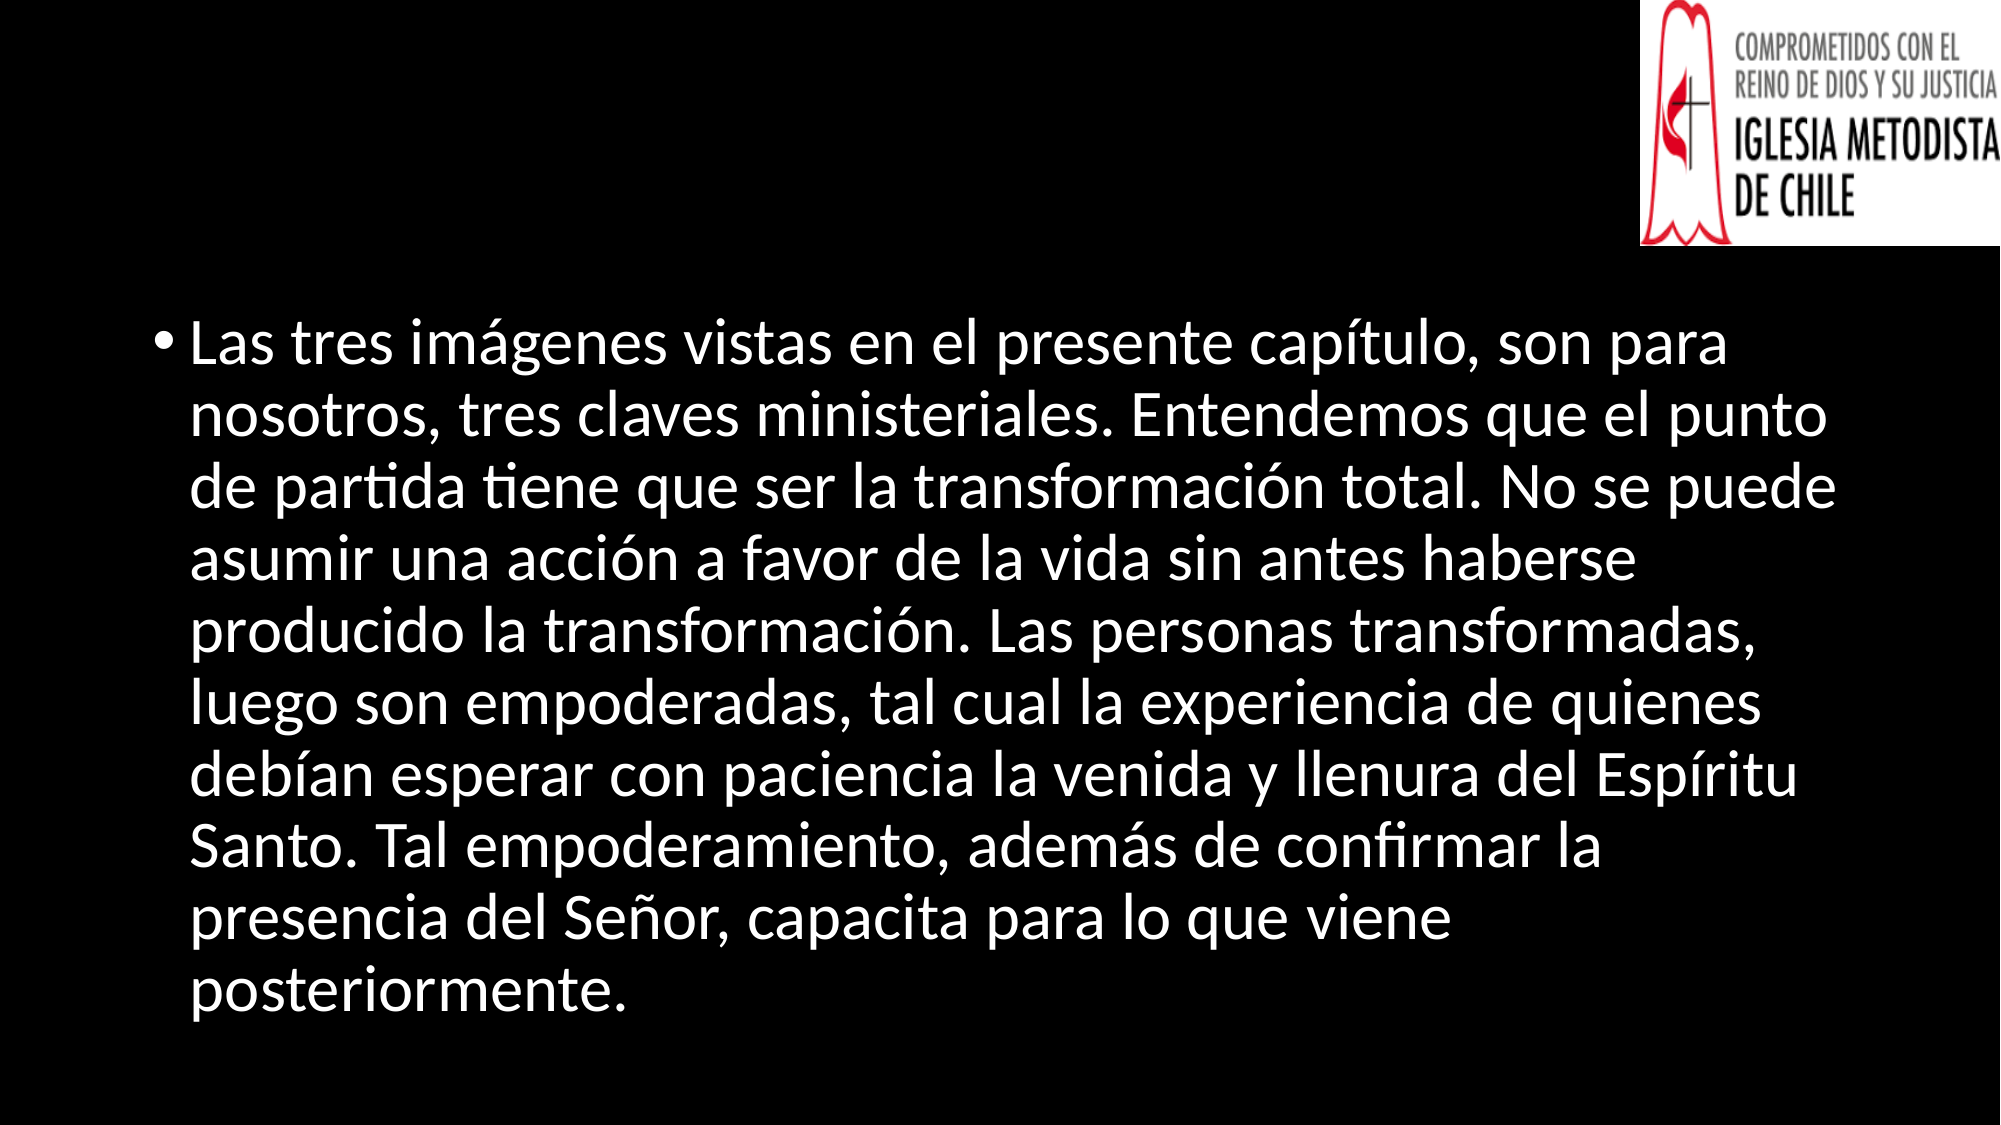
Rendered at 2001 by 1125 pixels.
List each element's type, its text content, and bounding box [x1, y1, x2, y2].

list Las tres imágenes vistas en el presente capítulo, son para nosotros, tres claves ministeriales. Entendemos que el punto de partida tiene que ser la transformación total. No se puede asumir una acción a favor de la vida sin antes haberse producido la transformación. Las personas transformadas, luego son empoderadas, tal cual la experiencia de quienes debían esperar con paciencia la venida y llenura del Espíritu Santo. Tal empoderamiento, además de confirmar la presencia del Señor, capacita para lo que viene posteriormente. [137, 299, 1863, 1014]
picture [1640, 0, 2000, 246]
